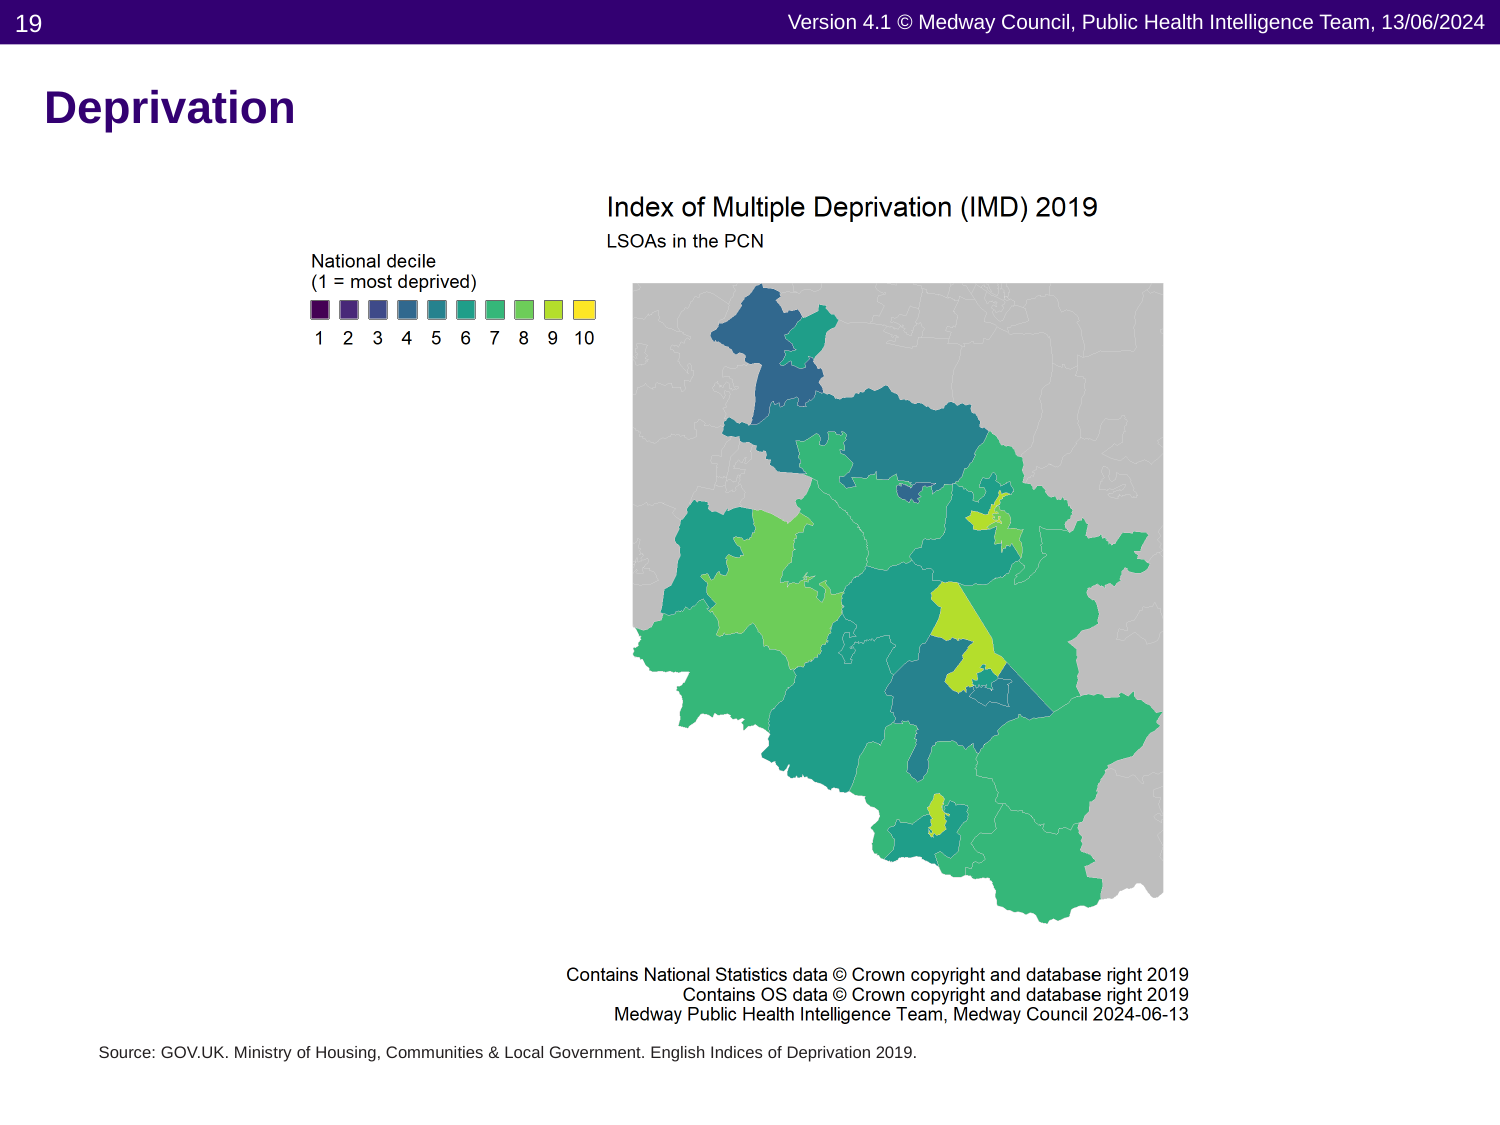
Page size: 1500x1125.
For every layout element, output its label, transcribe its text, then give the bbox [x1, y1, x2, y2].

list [64, 184, 1436, 1024]
list Source: GOV.UK. Ministry of Housing, Communities & Local Government. English Indices of Deprivation 2019. [64, 1035, 1436, 1106]
list 19 [0, 0, 95, 95]
list Version 4.1 © Medway Council, Public Health Intelligence Team, 13/06/2024 [419, 0, 1500, 43]
title Deprivation [29, 70, 1471, 138]
